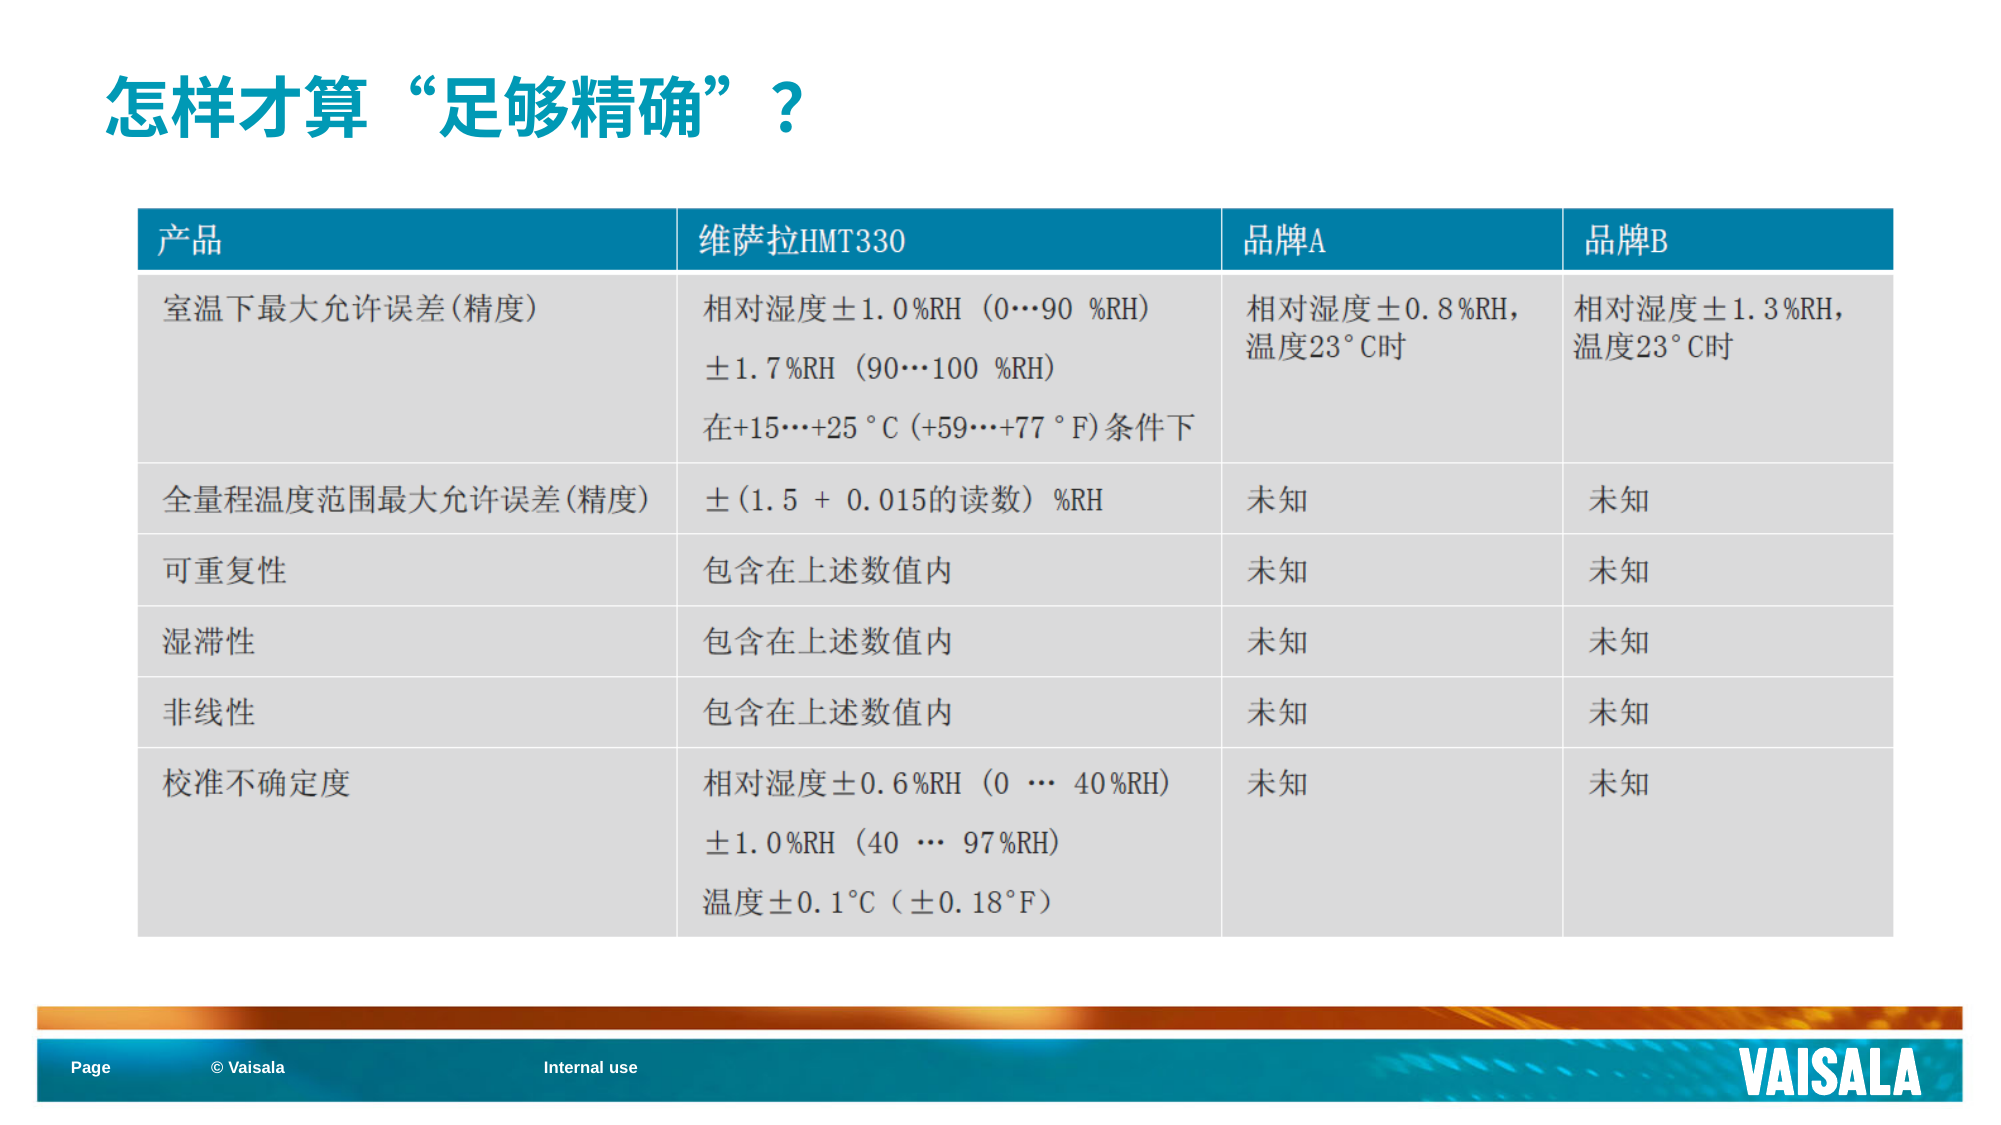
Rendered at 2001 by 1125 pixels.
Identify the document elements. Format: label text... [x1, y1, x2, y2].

picture [0, 1004, 2000, 1125]
picture [137, 207, 1895, 941]
title 怎样才算“足够精确”？ [73, 45, 2000, 258]
